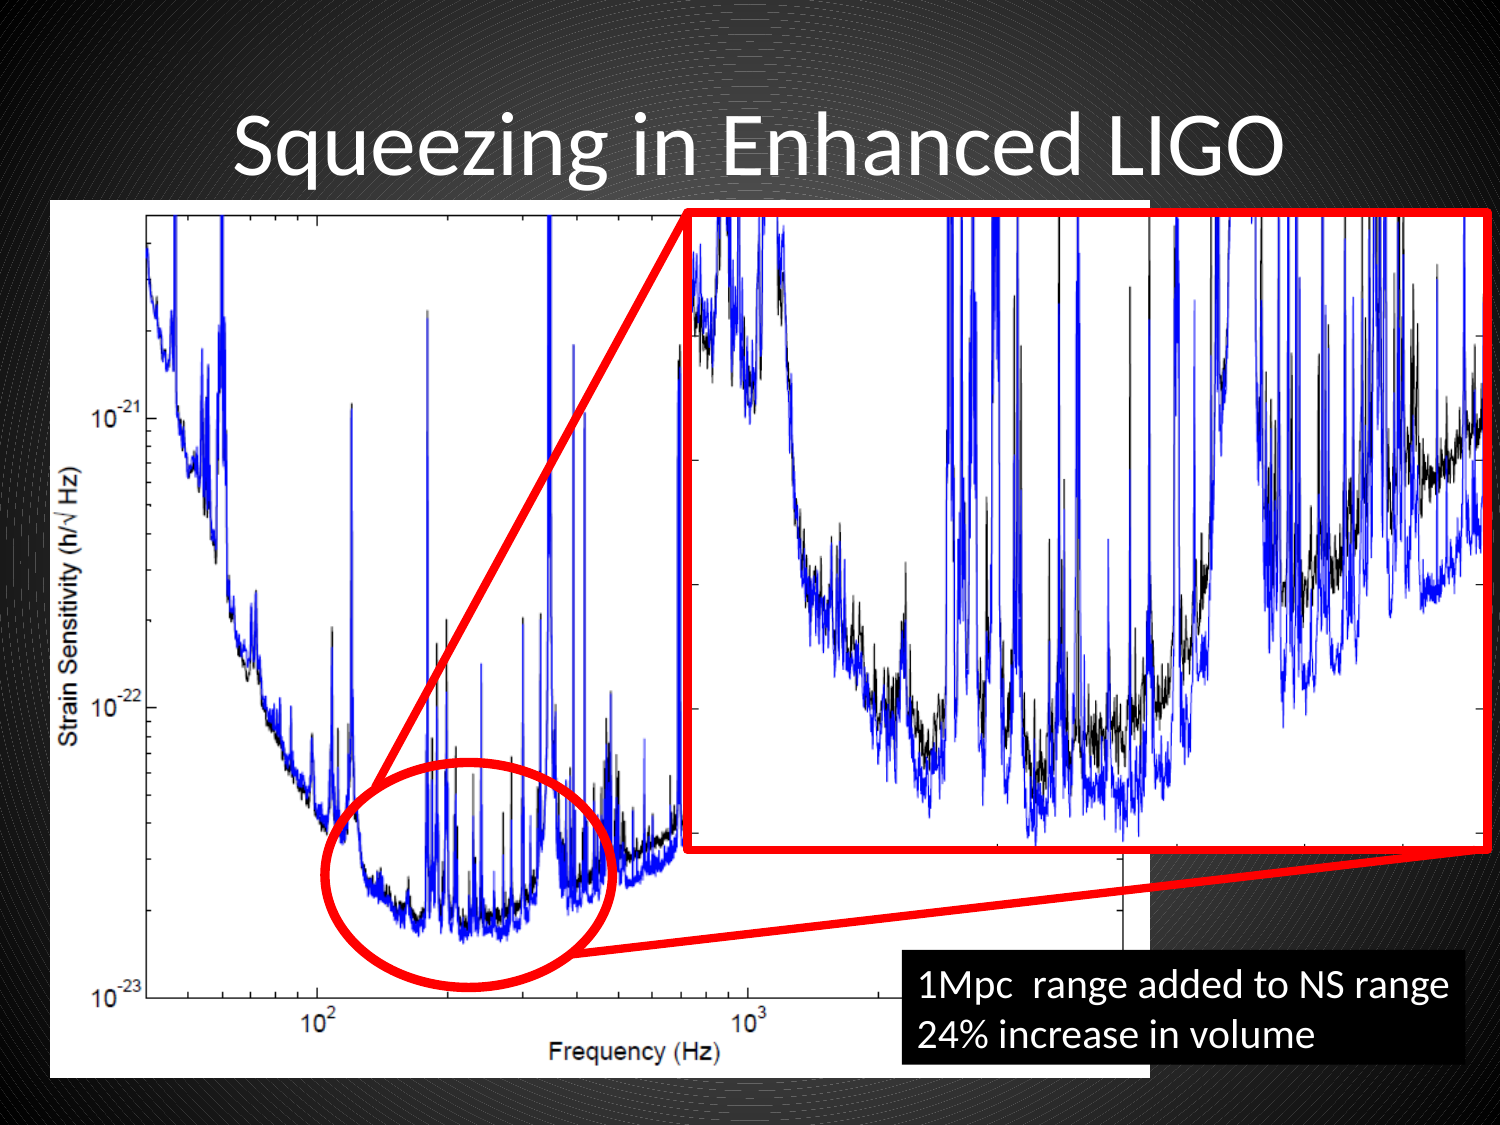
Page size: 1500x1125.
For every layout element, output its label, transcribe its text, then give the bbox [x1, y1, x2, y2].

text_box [570, 849, 1476, 955]
title Squeezing in Enhanced LIGO [75, 45, 1425, 210]
picture [49, 199, 1488, 1078]
text_box 1Mpc range added to NS range 24% increase in volume [1154, 963, 1466, 1065]
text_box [374, 212, 688, 788]
